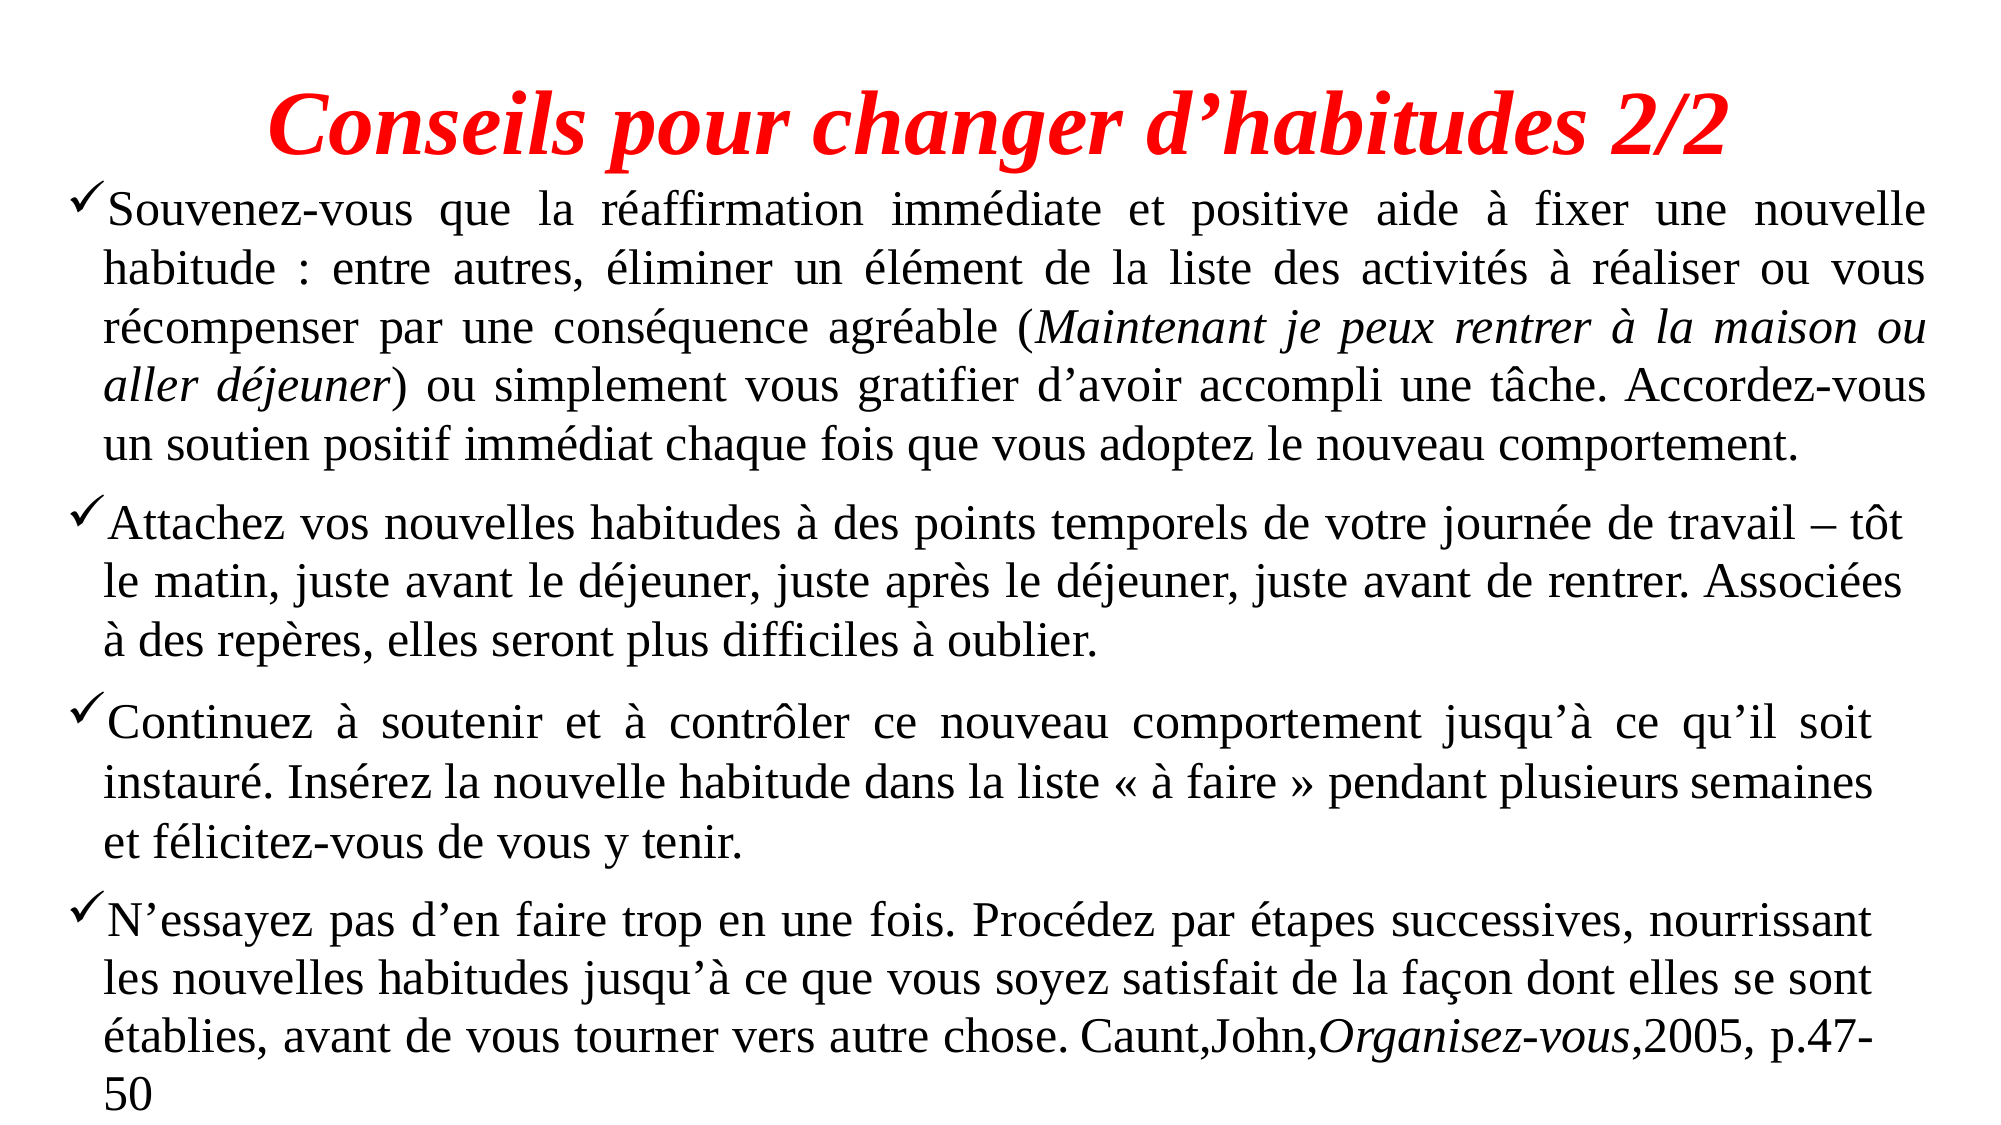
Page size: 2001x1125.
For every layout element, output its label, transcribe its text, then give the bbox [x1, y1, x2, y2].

title Conseils pour changer d’habitudes 2/2 [137, 59, 1863, 171]
list Souvenez-vous que la réaffirmation immédiate et positive aide à fixer une nouvelle habitude : entre autres, éliminer un élément de la liste des activités à réaliser ou vous récompenser par une conséquence agréable (Maintenant je peux rentrer à la maison ou aller déjeuner) ou simplement vous gratifier d’avoir accompli une tâche. Accordez-vous un soutien positif immédiat chaque fois que vous adoptez le nouveau comportement. Attachez vos nouvelles habitudes à des points temporels de votre journée de travail – tôt le matin, juste avant le déjeuner, juste après le déjeuner, juste avant de rentrer. Associées à des repères, elles seront plus difficiles à oublier. Continuez à soutenir et à contrôler ce nouveau comportement jusqu’à ce qu’il soit instauré. Insérez la nouvelle habitude dans la liste « à faire » pendant plusieurs semaines et félicitez-vous de vous y tenir. N’essayez pas d’en faire trop en une fois. Procédez par étapes successives, nourrissant les nouvelles habitudes jusqu’à ce que vous soyez satisfait de la façon dont elles se sont établies, avant de vous tourner vers autre chose. Caunt,John,Organisez-vous,2005, p.47- 50 [51, 171, 1948, 1086]
